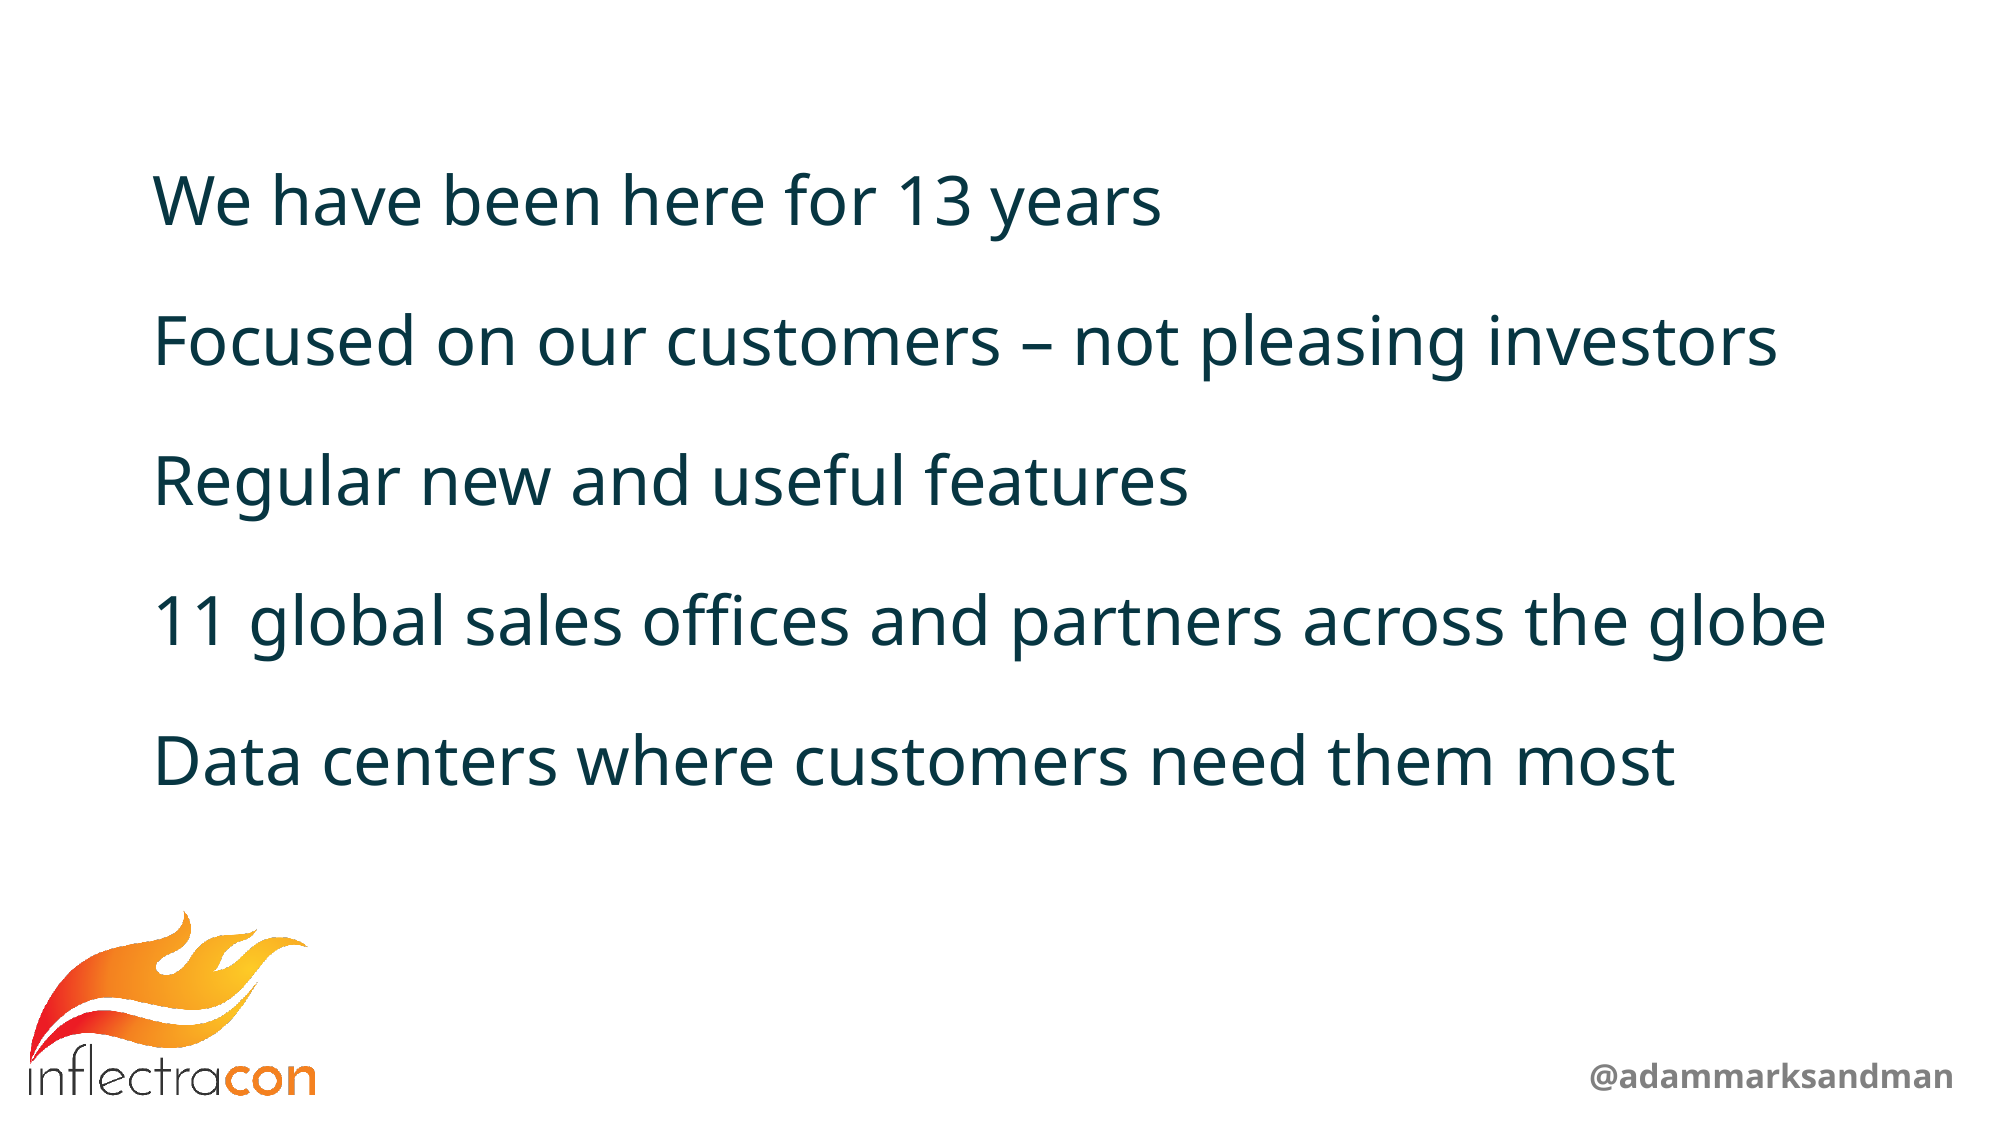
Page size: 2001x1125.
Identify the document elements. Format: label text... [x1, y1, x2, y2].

picture [19, 888, 325, 1112]
list We have been here for 13 years Focused on our customers – not pleasing investors Regular new and useful features 11 global sales offices and partners across the globe Data centers where customers need them most [137, 109, 1863, 914]
